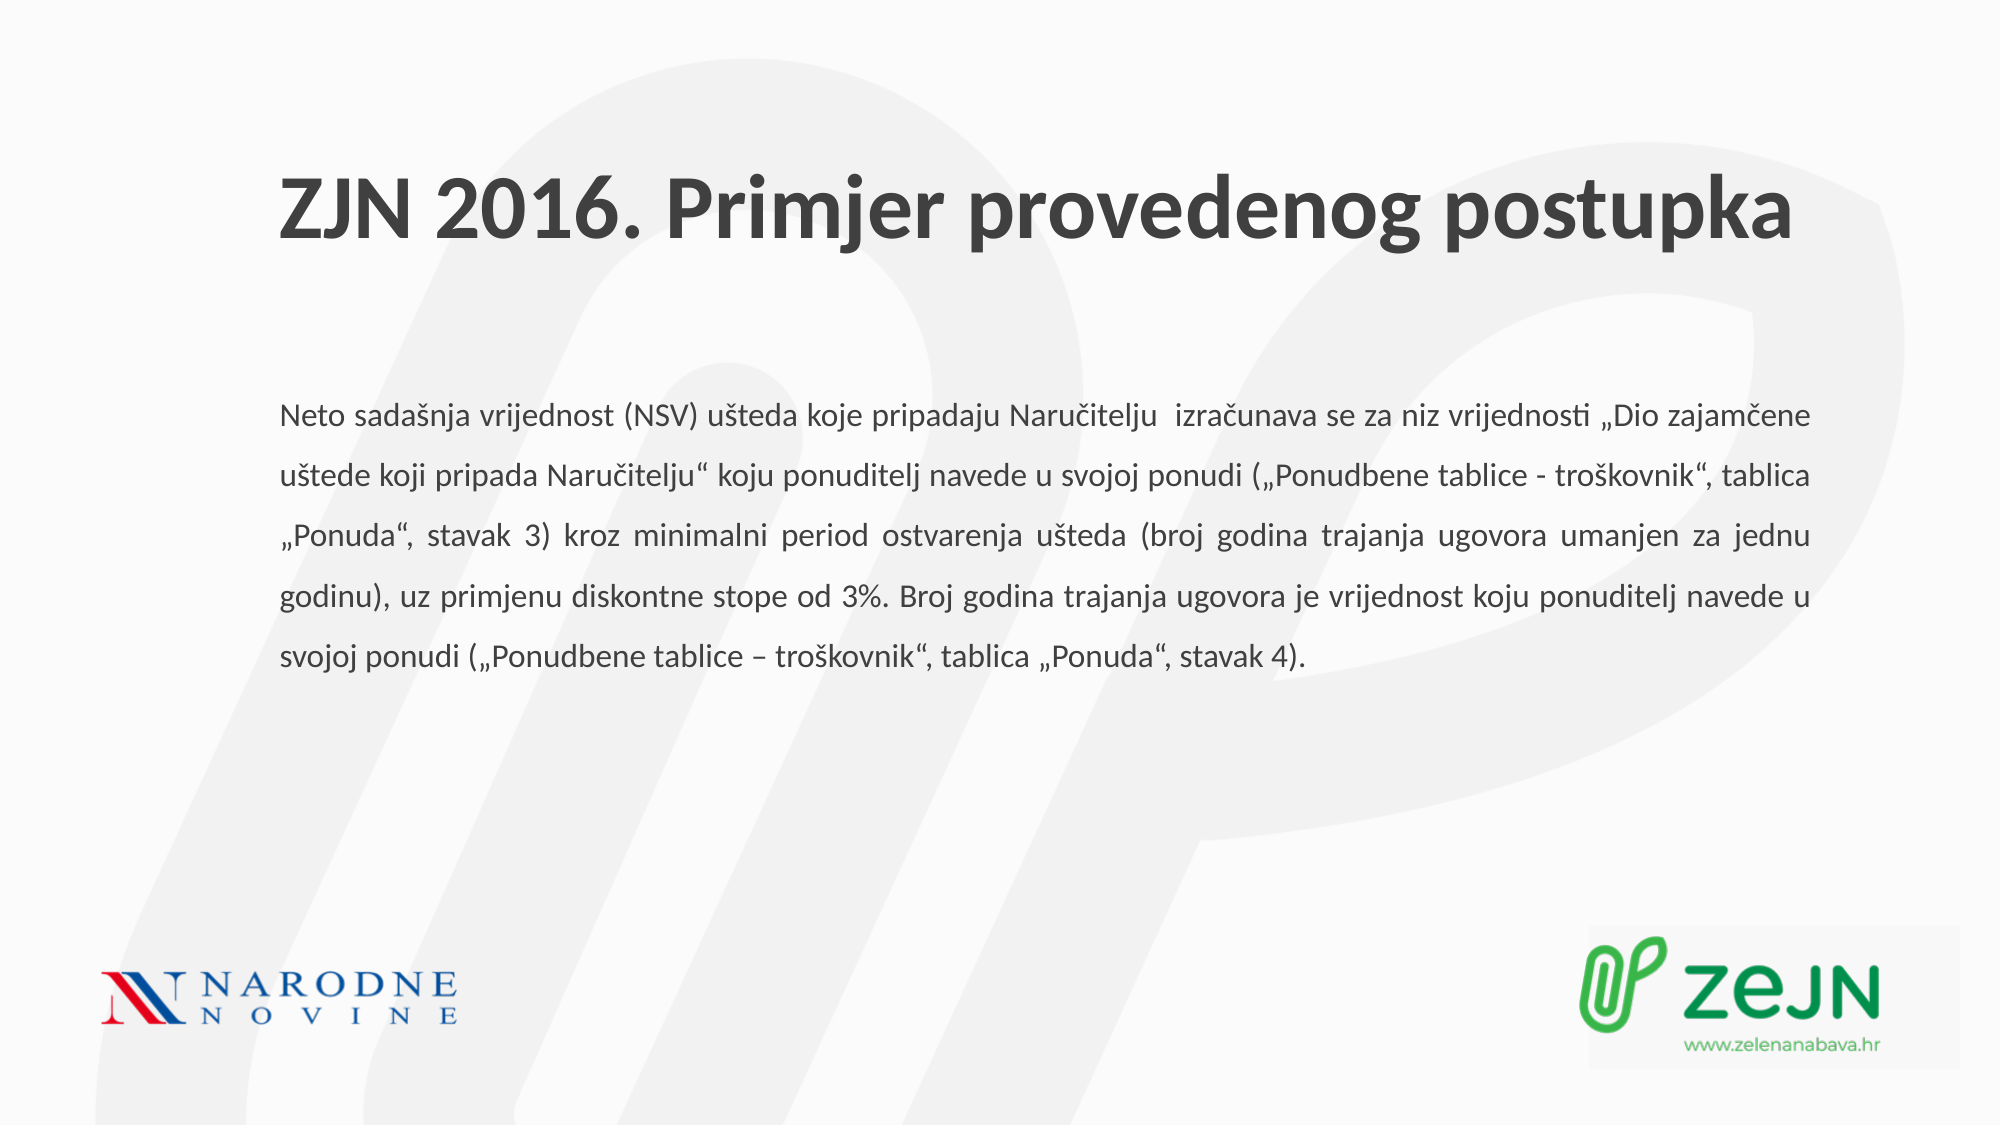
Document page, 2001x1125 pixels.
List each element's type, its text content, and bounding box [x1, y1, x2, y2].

title ZJN 2016. Primjer provedenog postupka [264, 127, 1829, 291]
picture [0, 0, 2000, 1125]
list Neto sadašnja vrijednost (NSV) ušteda koje pripadaju Naručitelju izračunava se za niz vrijednosti „Dio zajamčene uštede koji pripada Naručitelju“ koju ponuditelj navede u svojoj ponudi („Ponudbene tablice - troškovnik“, tablica „Ponuda“, stavak 3) kroz minimalni period ostvarenja ušteda (broj godina trajanja ugovora umanjen za jednu godinu), uz primjenu diskontne stope od 3%. Broj godina trajanja ugovora je vrijednost koju ponuditelj navede u svojoj ponudi („Ponudbene tablice – troškovnik“, tablica „Ponuda“, stavak 4). [264, 365, 1829, 916]
